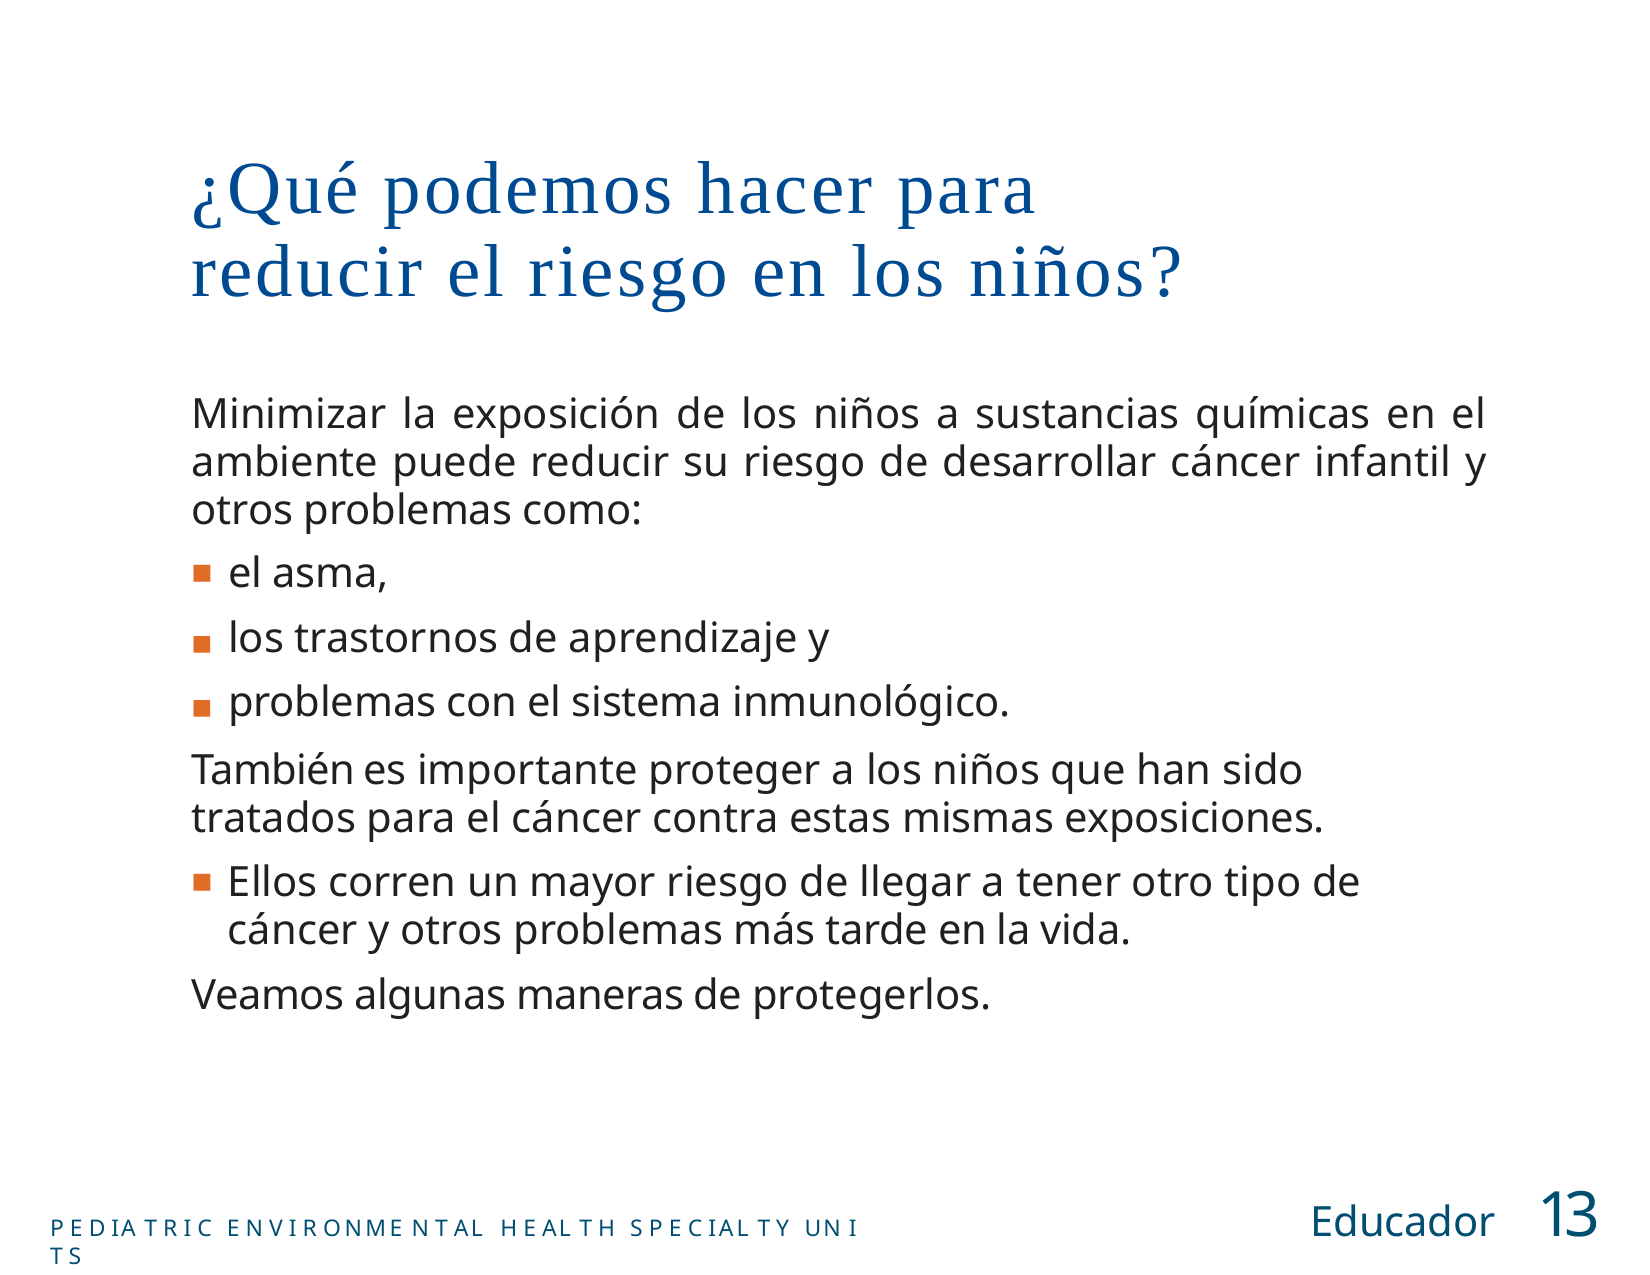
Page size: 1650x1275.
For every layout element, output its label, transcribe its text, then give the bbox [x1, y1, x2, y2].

text_box el asma, los trastornos de aprendizaje y problemas con el sistema inmunológico. [189, 529, 1125, 725]
text_box Minimizar la exposición de los niños a sustancias químicas en el ambiente puede reducir su riesgo de desarrollar cáncer infantil y otros problemas como: [189, 383, 1488, 533]
text_box También es importante proteger a los niños que han sido tratados para el cáncer contra estas mismas exposiciones. Ellos corren un mayor riesgo de llegar a tener otro tipo de cáncer y otros problemas más tarde en la vida. Veamos algunas maneras de protegerlos. [189, 739, 1382, 1018]
text_box P E D IA T R I C E N V I R ONME N T AL H E AL T H S P E C IAL T Y UN I T S [47, 1211, 867, 1269]
text_box Educador 13 [1308, 1172, 1603, 1250]
title ¿Qué podemos hacer para reducir el riesgo en los niños? [189, 134, 1288, 358]
